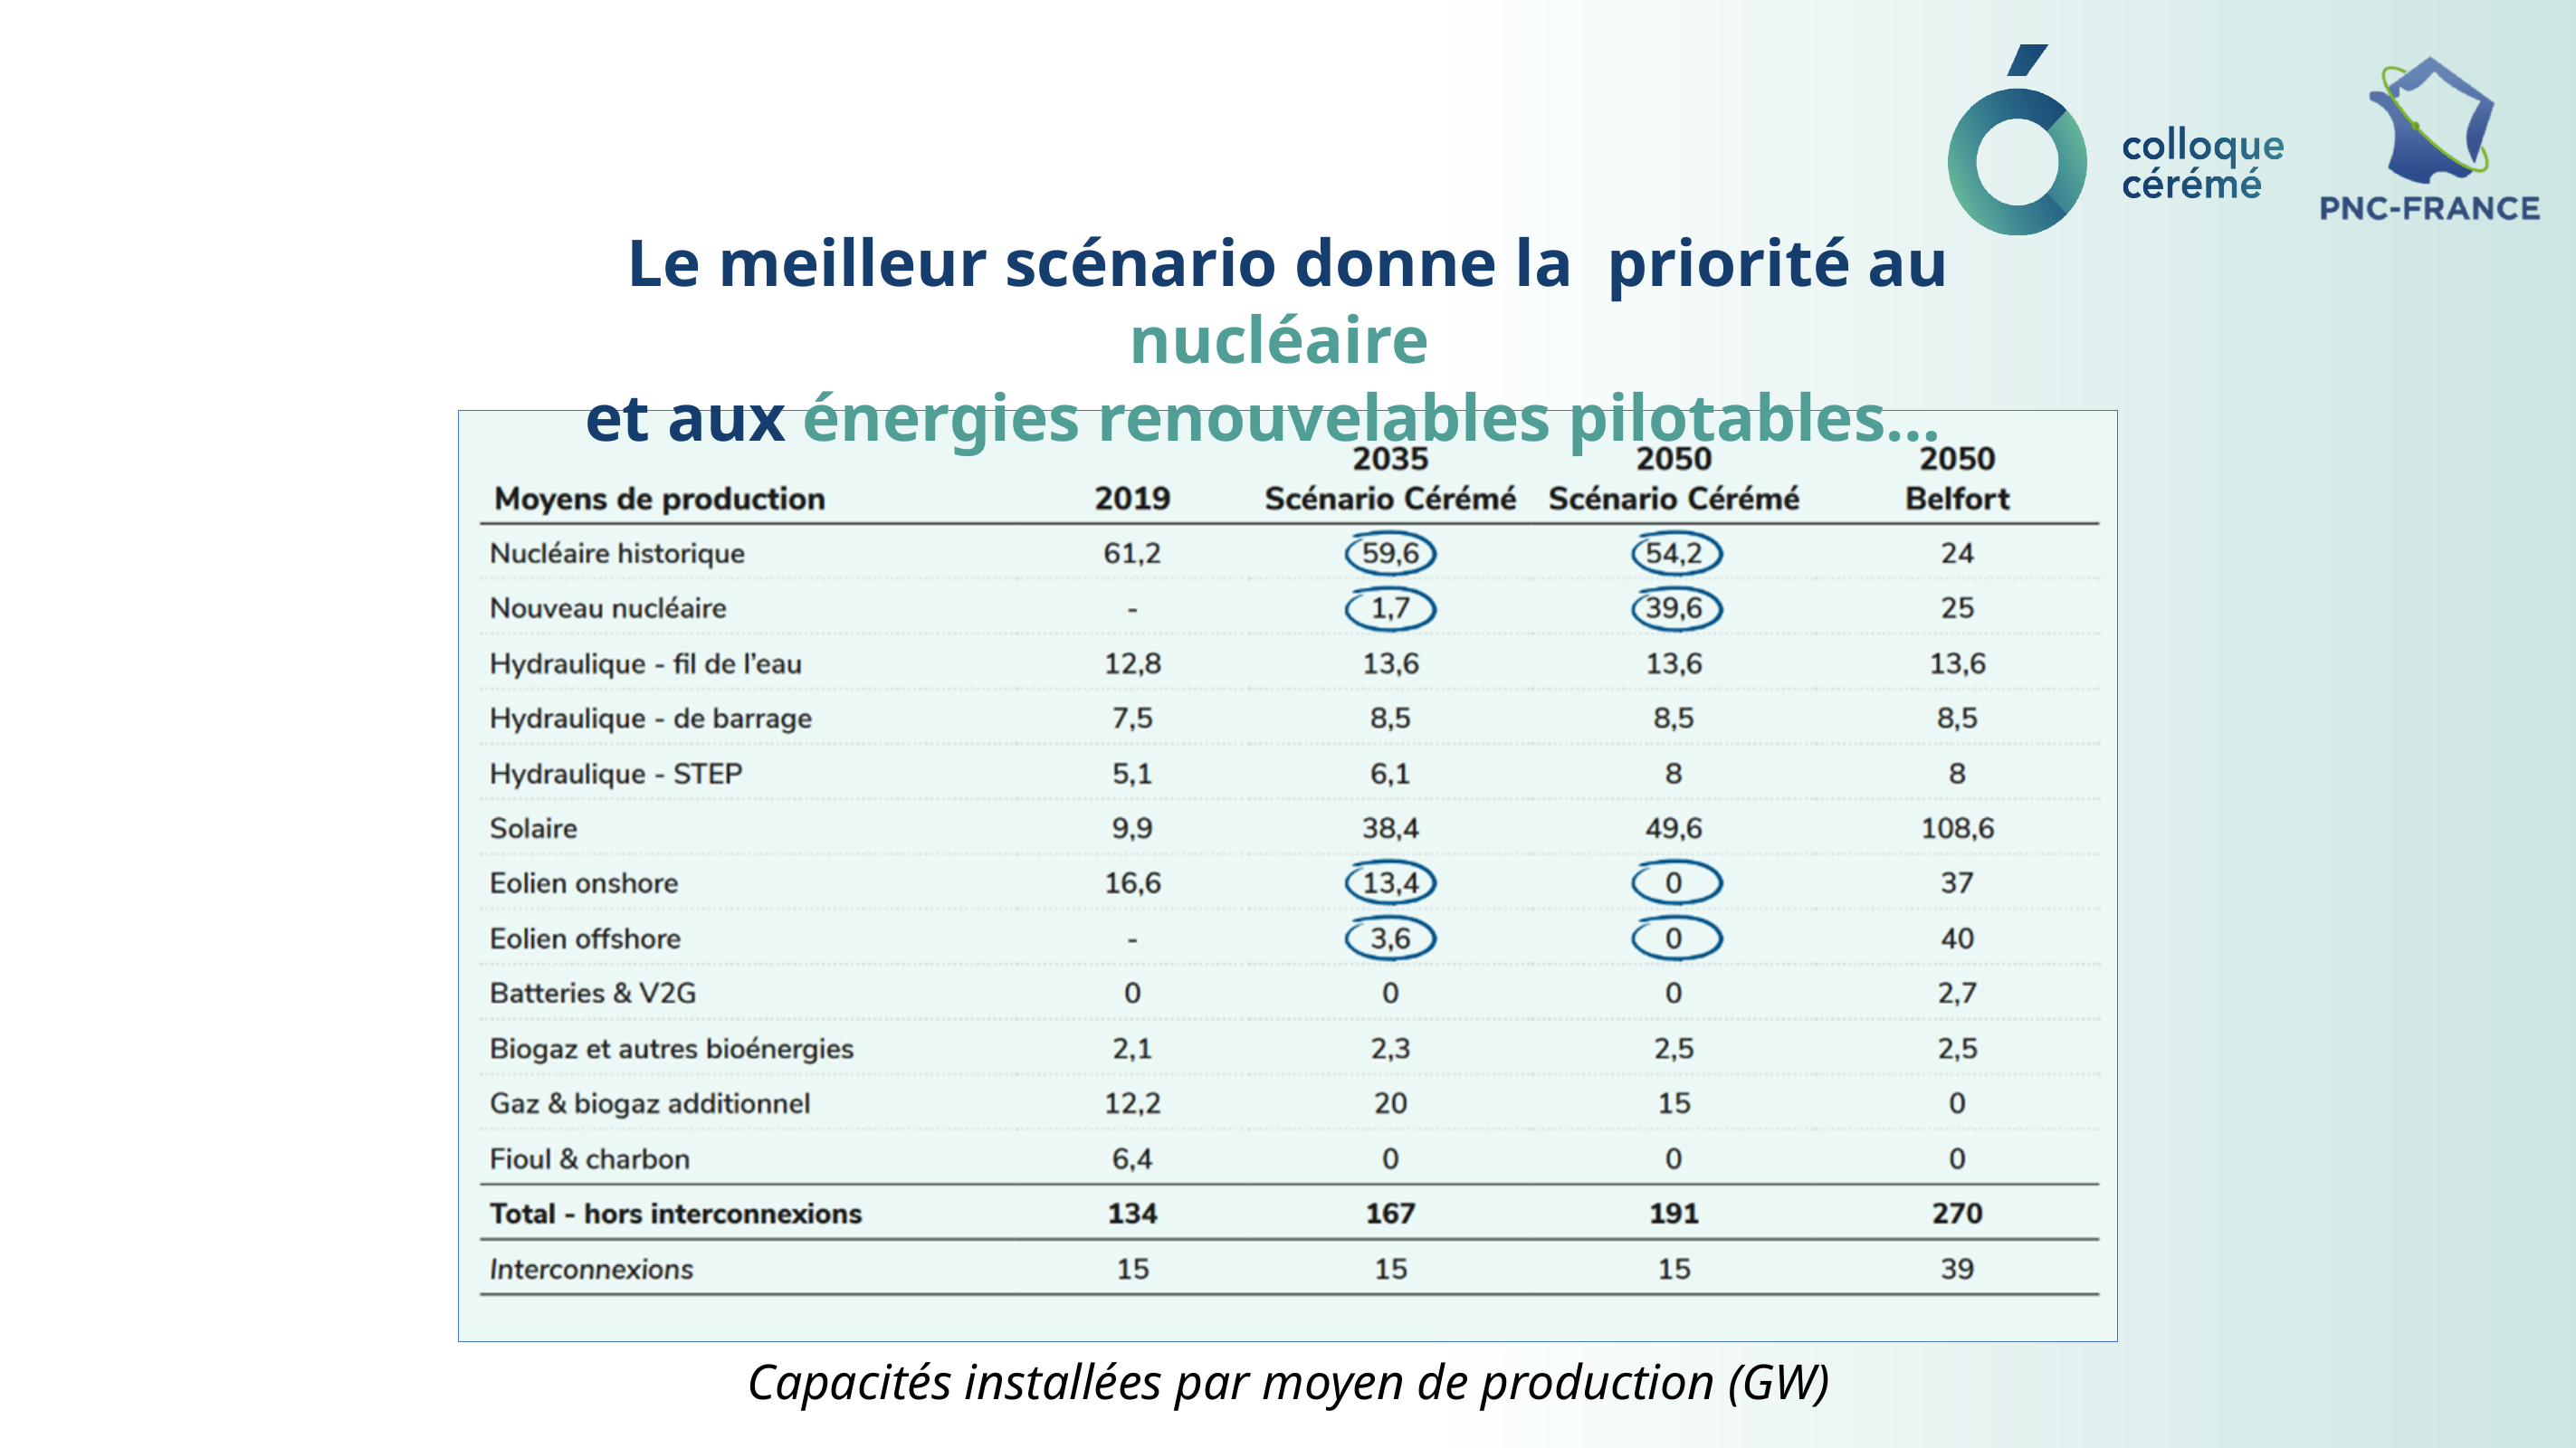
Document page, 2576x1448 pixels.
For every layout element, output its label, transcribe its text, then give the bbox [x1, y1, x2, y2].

picture [1948, 44, 2284, 235]
picture [458, 410, 2118, 1342]
picture [2307, 43, 2574, 236]
text_box Le meilleur scénario donne la priorité au nucléaire et aux énergies renouvelables pilotables… [503, 212, 2072, 410]
text_box [1436, 0, 2576, 1448]
text_box Capacités installées par moyen de production (GW) [384, 1341, 2193, 1419]
